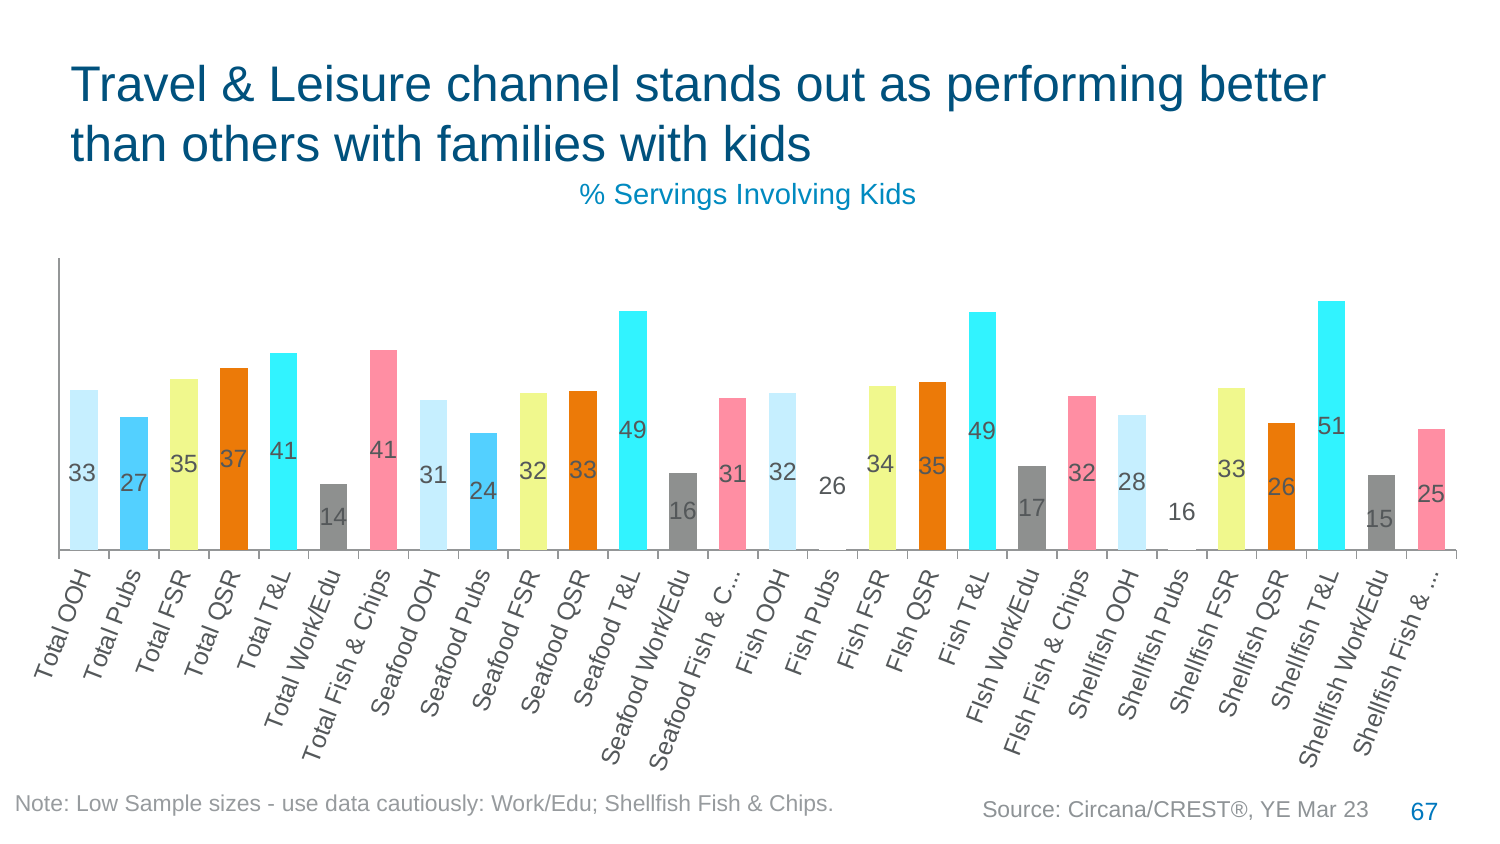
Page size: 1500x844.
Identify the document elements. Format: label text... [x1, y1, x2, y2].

slide_number 67 [1364, 787, 1454, 834]
text_box % Servings Involving Kids [564, 168, 932, 208]
text_box Note: Low Sample sizes - use data cautiously: Work/Edu; Shellfish Fish & Chips. [0, 781, 1032, 824]
chart [28, 209, 1458, 776]
title Travel & Leisure channel stands out as performing better than others with families with kids [55, 84, 1443, 139]
list Source: Circana/CREST®, YE Mar 23 [967, 787, 1408, 833]
